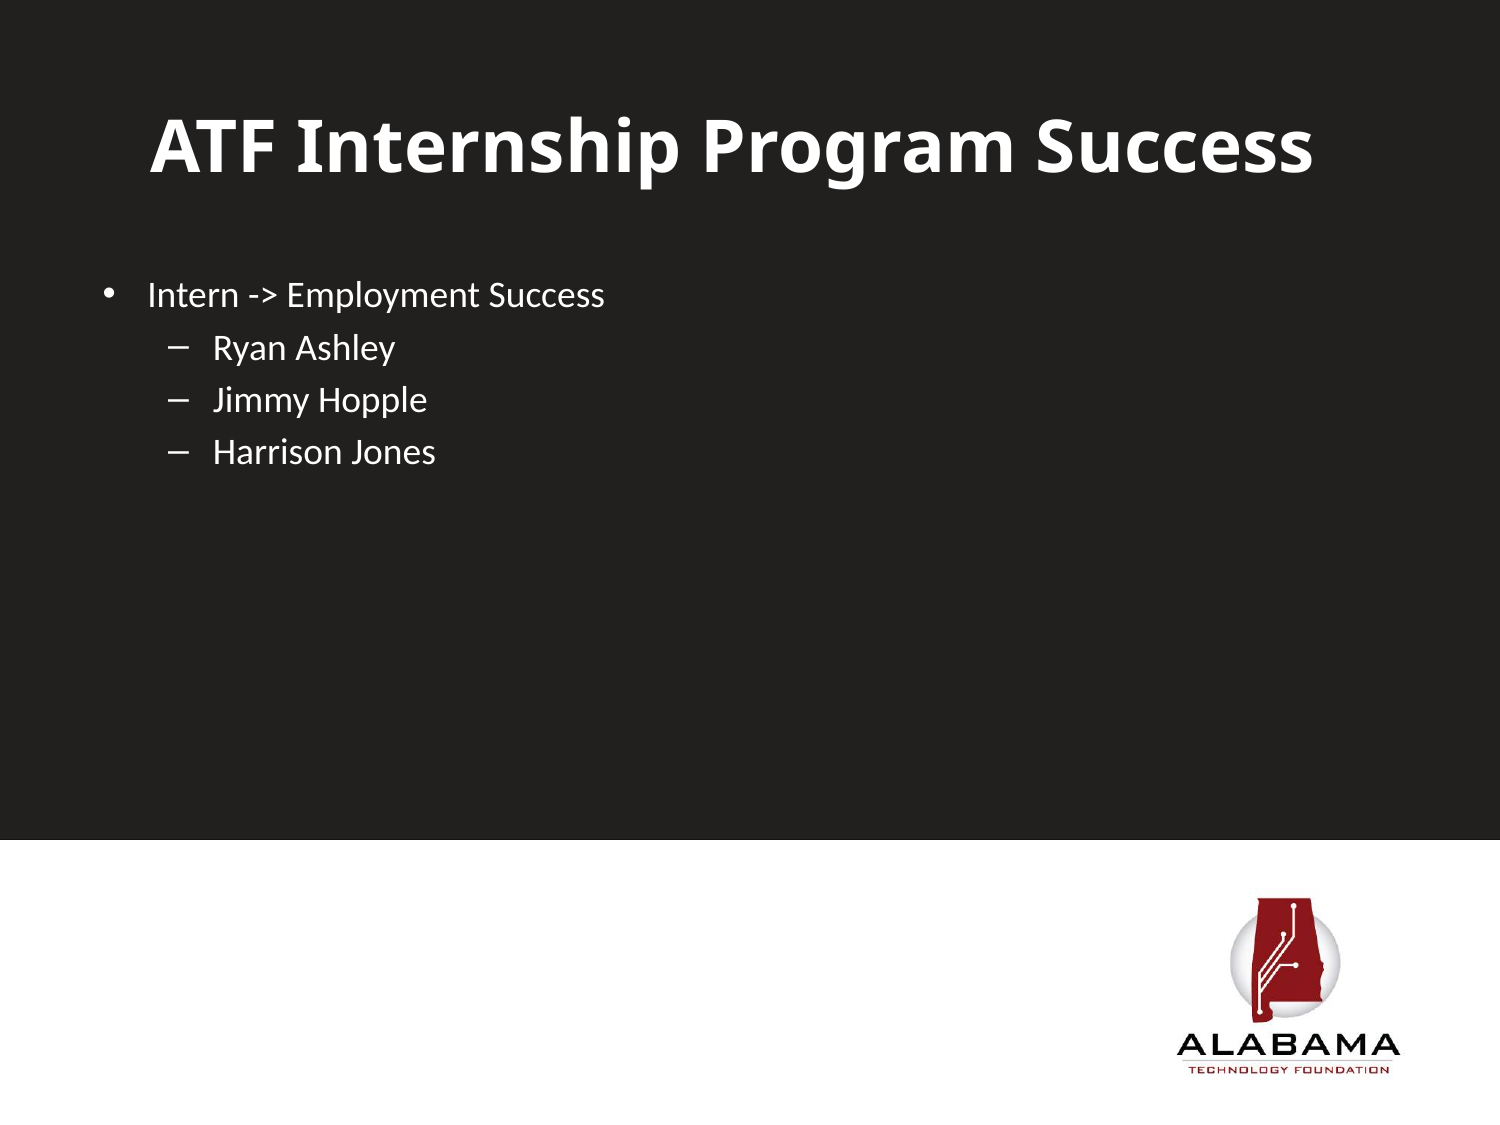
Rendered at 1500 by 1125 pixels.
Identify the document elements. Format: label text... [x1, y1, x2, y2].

picture [0, 188, 1500, 1125]
title ATF Internship Program Success [0, 0, 1500, 188]
list Intern -> Employment Success Ryan Ashley Jimmy Hopple Harrison Jones [87, 262, 1401, 1125]
